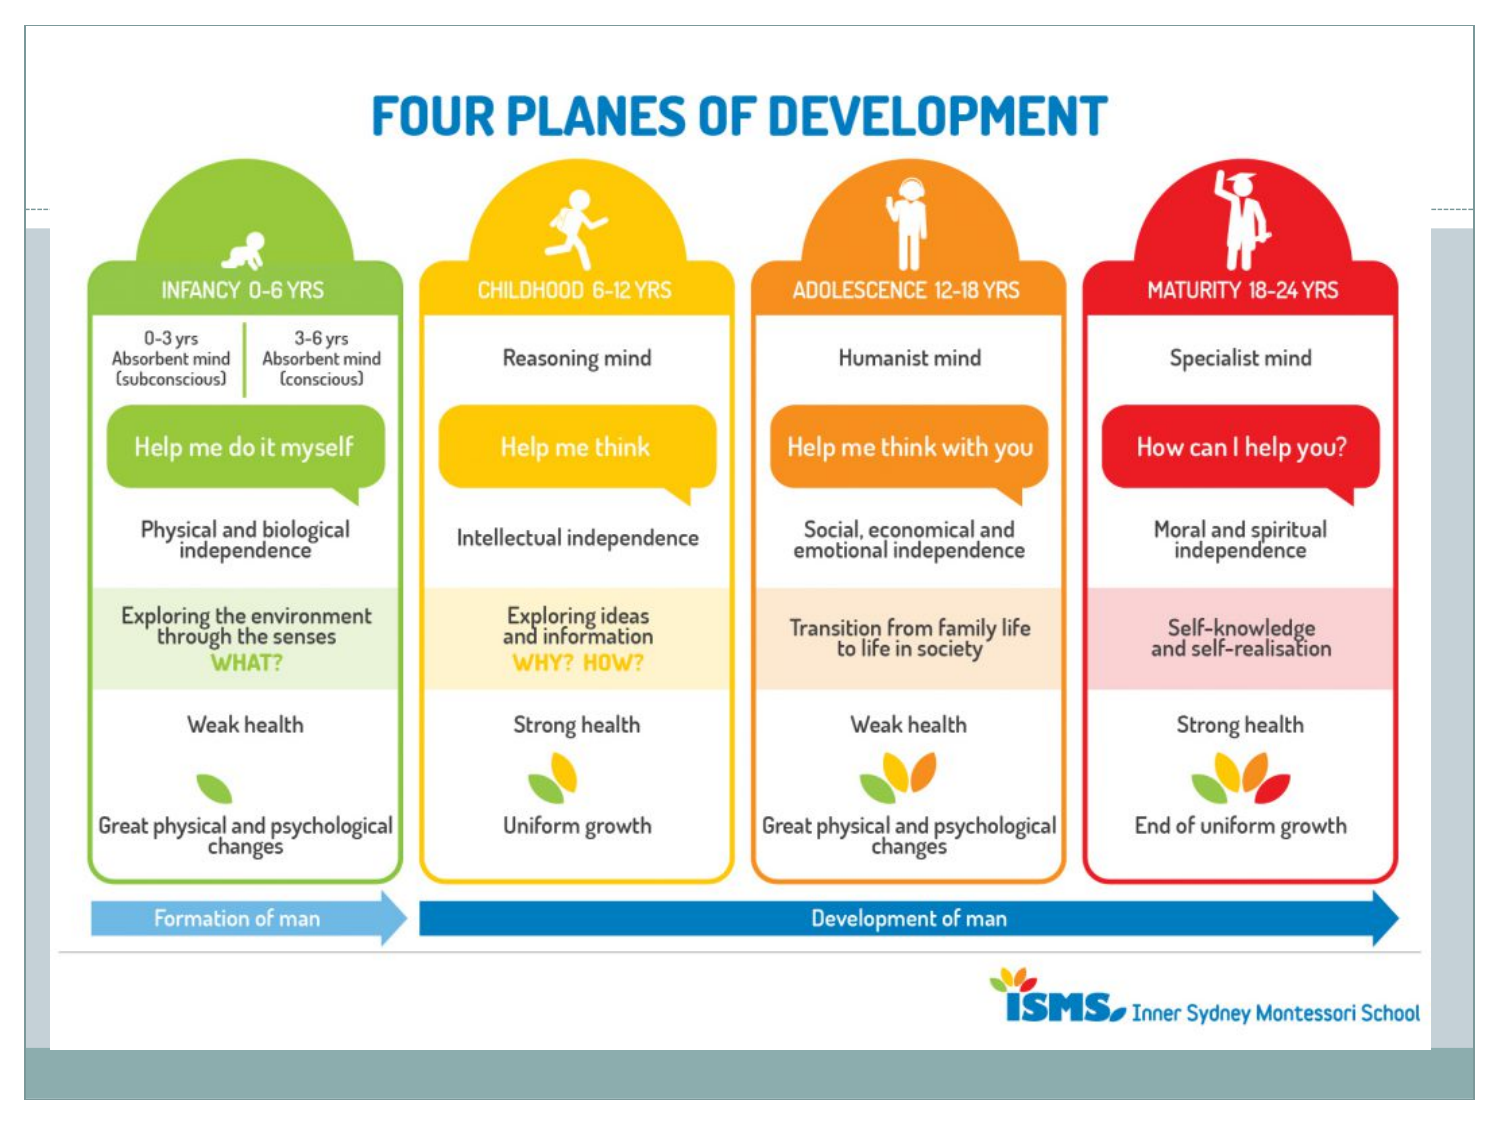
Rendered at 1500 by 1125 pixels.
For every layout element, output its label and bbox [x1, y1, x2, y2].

picture [49, 74, 1432, 1051]
